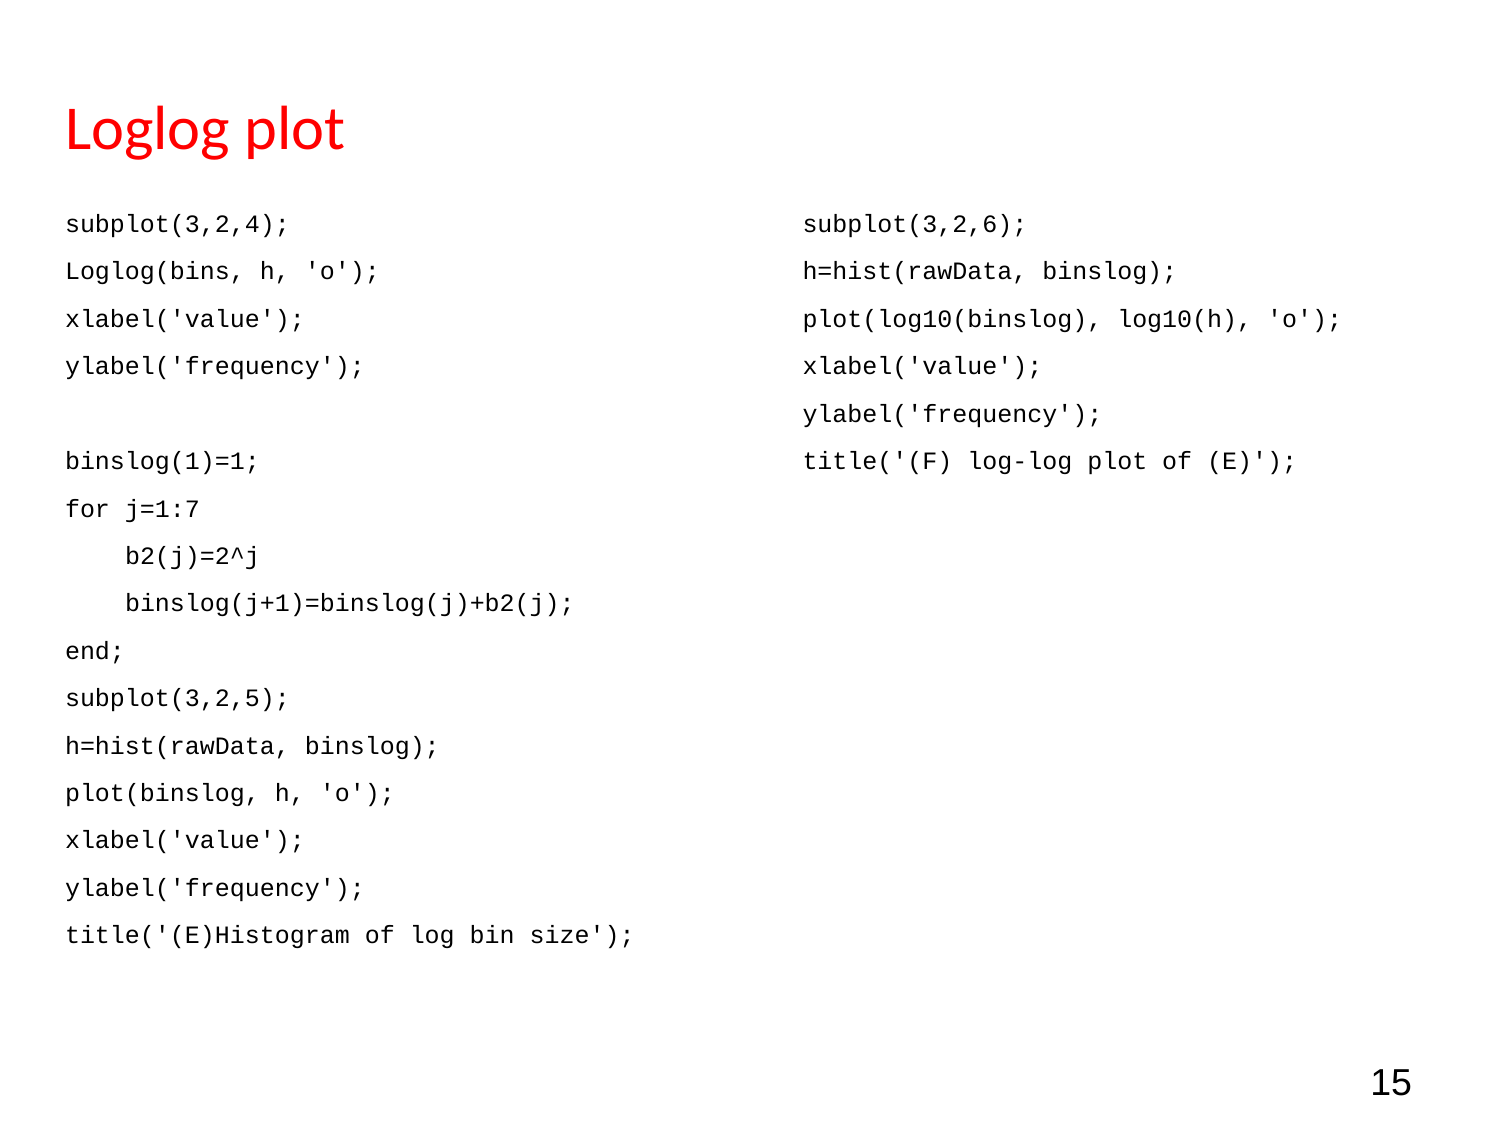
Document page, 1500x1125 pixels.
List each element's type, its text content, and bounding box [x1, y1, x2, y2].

text_box subplot(3,2,6); h=hist(rawData, binslog); plot(log10(binslog), log10(h), 'o'); xlabel('value'); ylabel('frequency'); title('(F) log-log plot of (E)'); [787, 199, 1413, 1038]
list subplot(3,2,4); Loglog(bins, h, 'o'); xlabel('value'); ylabel('frequency'); binslog(1)=1; for j=1:7 b2(j)=2^j binslog(j+1)=binslog(j)+b2(j); end; subplot(3,2,5); h=hist(rawData, binslog); plot(binslog, h, 'o'); xlabel('value'); ylabel('frequency'); title('(E)Histogram of log bin size'); [49, 199, 676, 1038]
title Loglog plot [49, 87, 1413, 163]
slide_number 15 [1299, 1049, 1438, 1101]
